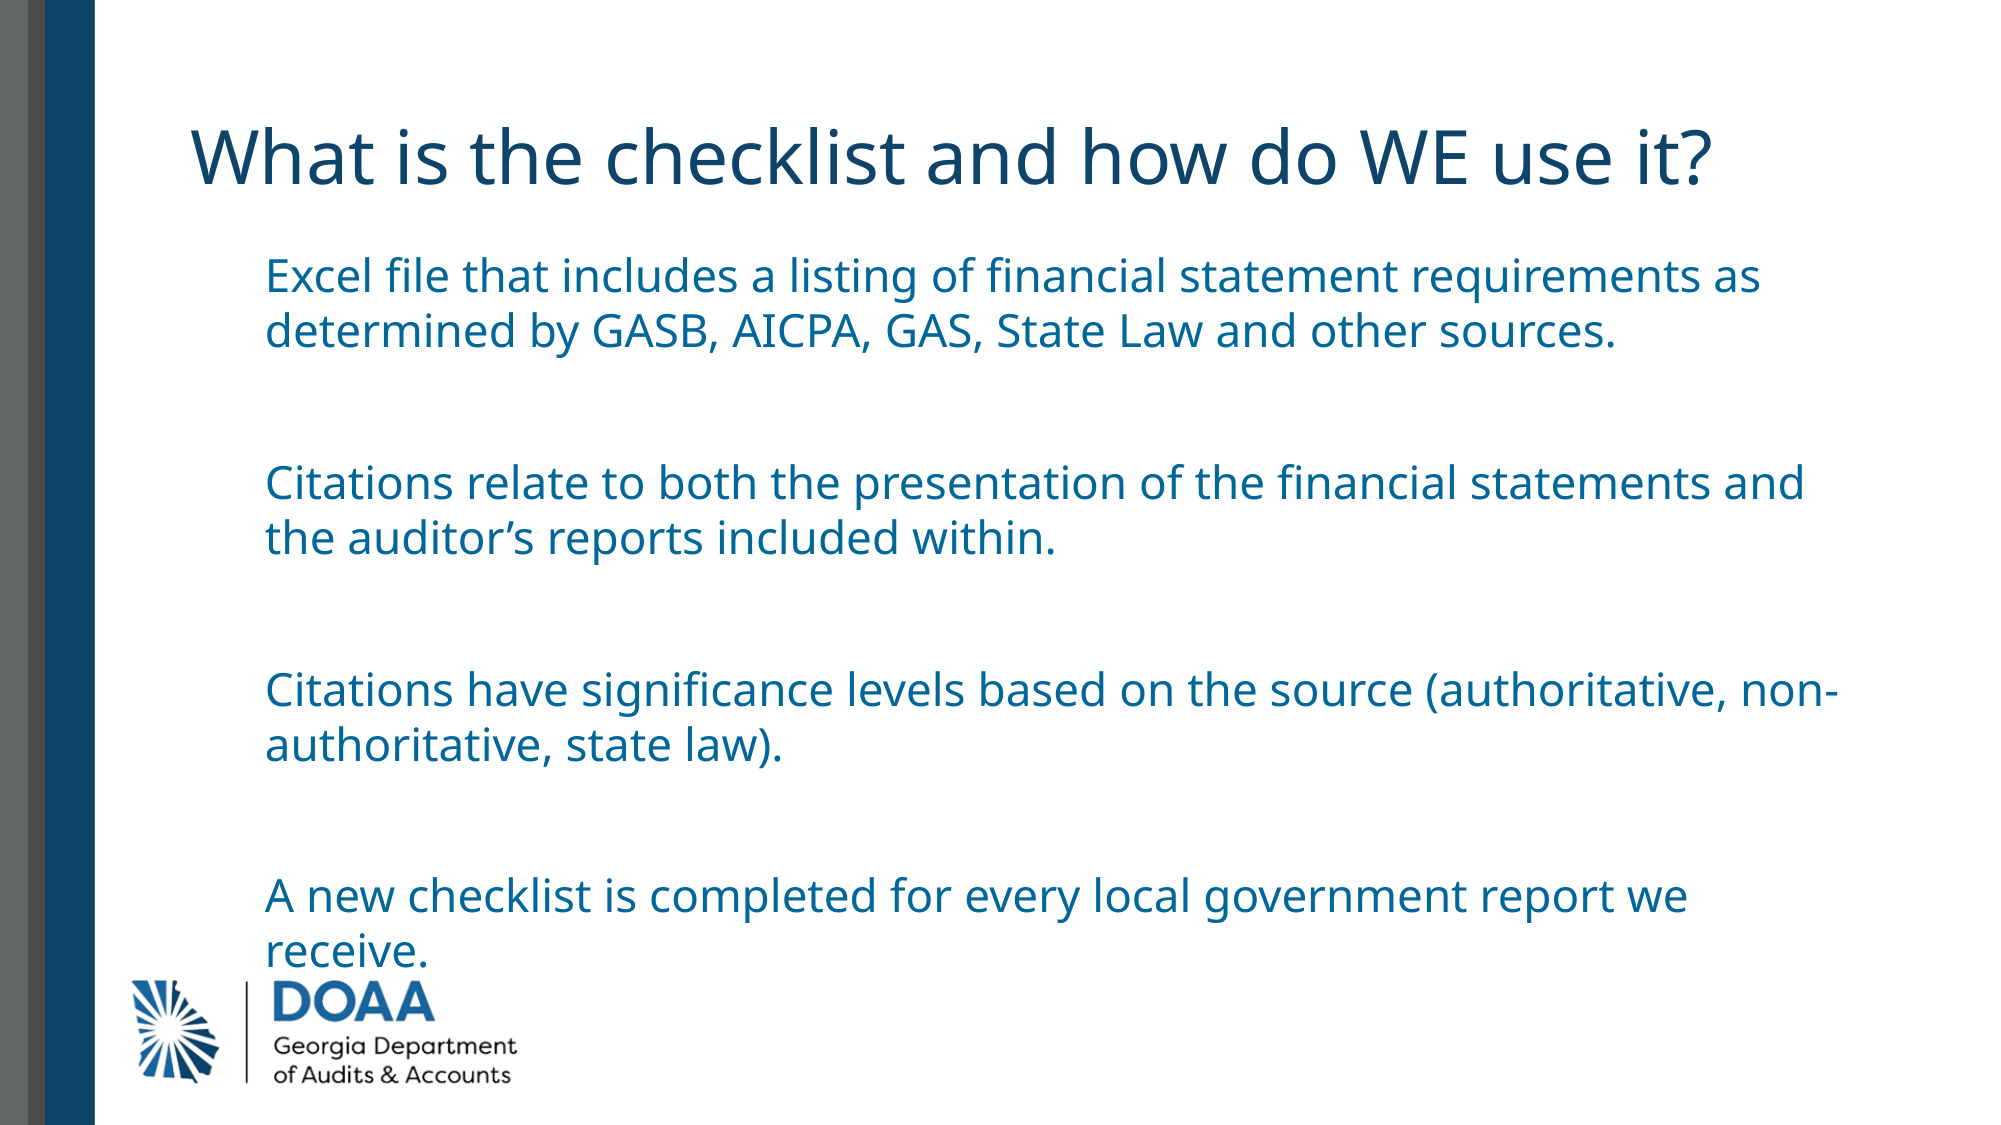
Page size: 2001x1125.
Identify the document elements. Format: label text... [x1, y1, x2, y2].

list Excel file that includes a listing of financial statement requirements as determined by GASB, AICPA, GAS, State Law and other sources. Citations relate to both the presentation of the financial statements and the auditor’s reports included within. Citations have significance levels based on the source (authoritative, non-authoritative, state law). A new checklist is completed for every local government report we receive. [249, 239, 1870, 881]
title What is the checklist and how do WE use it? [175, 112, 1901, 261]
picture [0, 0, 2001, 1125]
